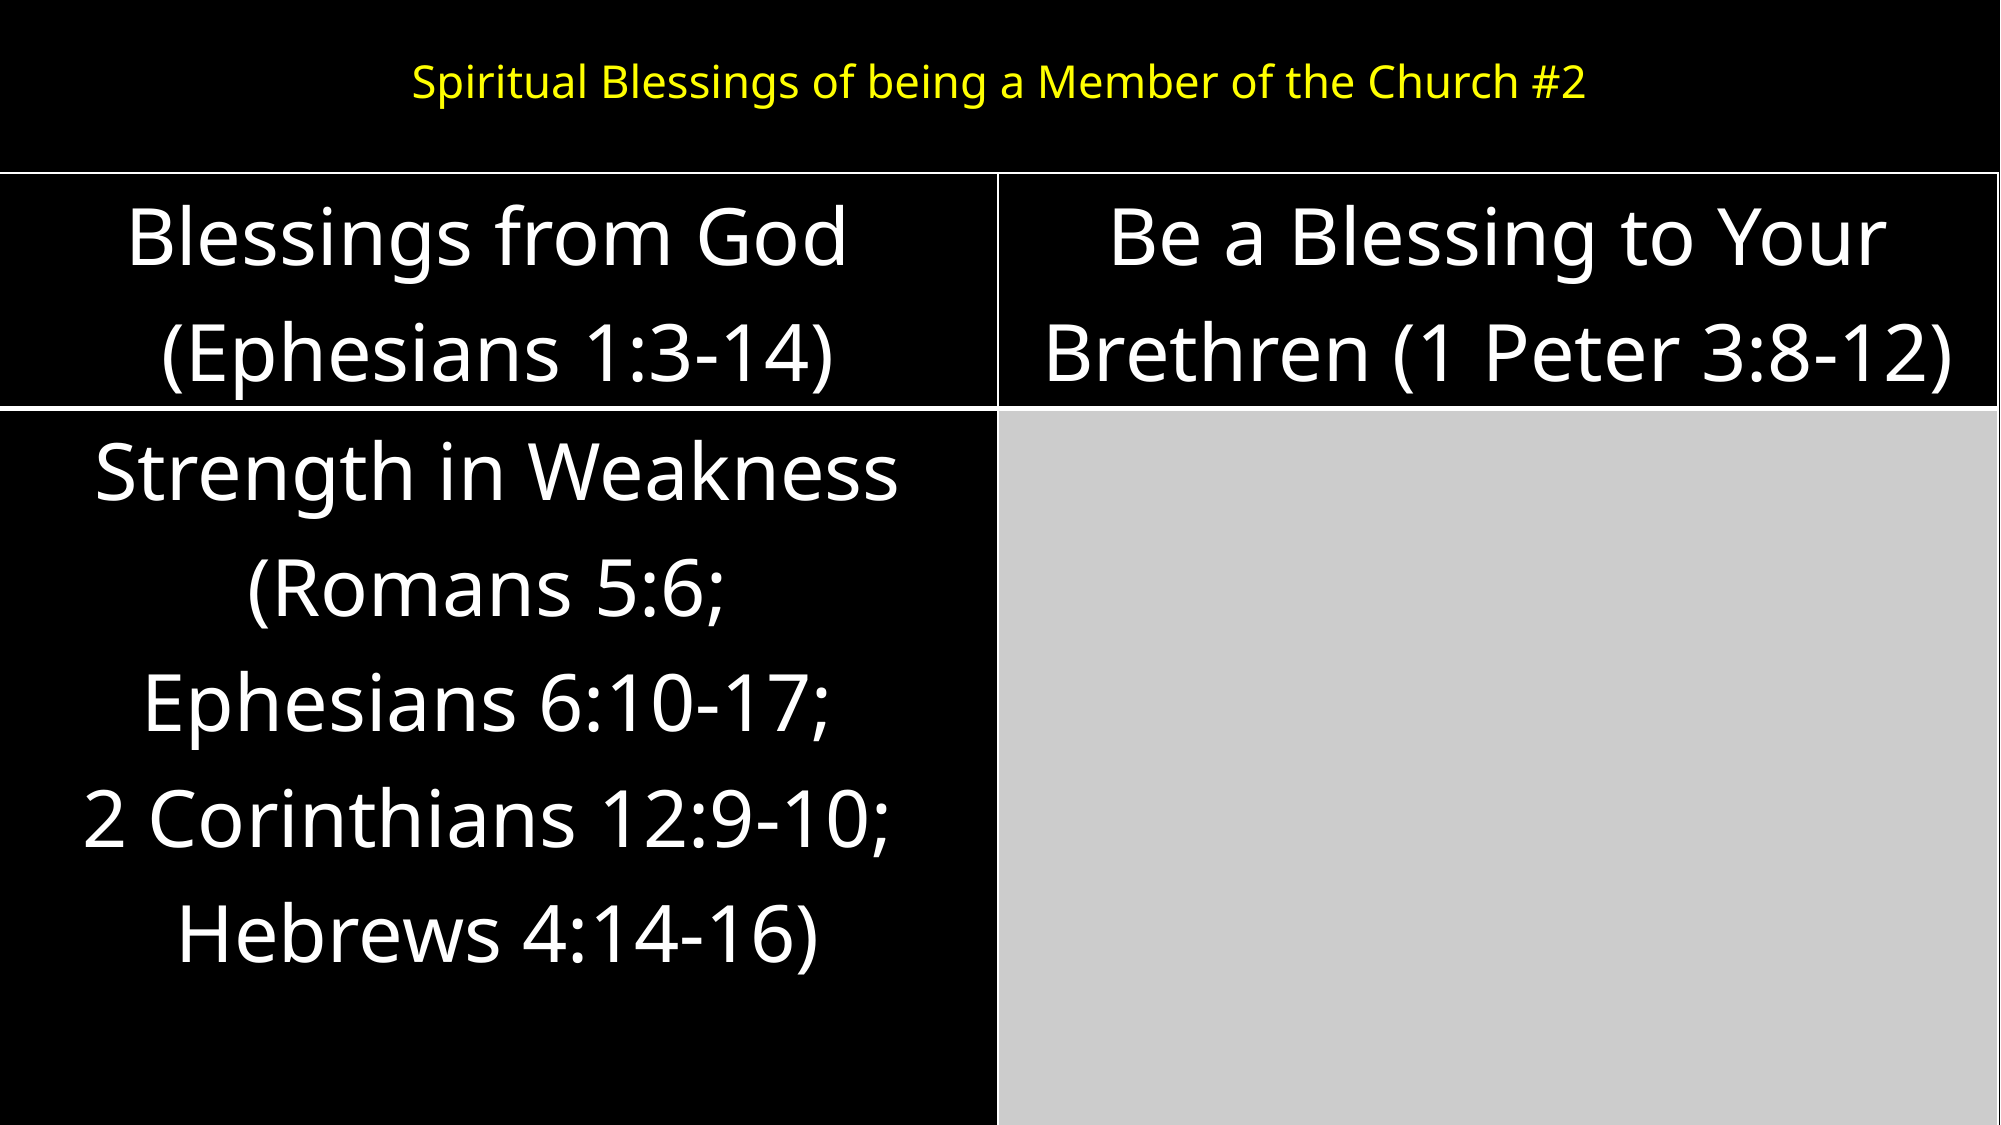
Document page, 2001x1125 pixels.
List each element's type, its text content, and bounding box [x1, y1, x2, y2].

table_cell Strength in Weakness (Romans 5:6; Ephesians 6:10-17; 2 Corinthians 12:9-10; Hebrews 4:14-16) [0, 411, 997, 1125]
title Spiritual Blessings of being a Member of the Church #2 [0, 0, 2000, 174]
table_header Be a Blessing to Your Brethren (1 Peter 3:8-12) [999, 174, 1997, 406]
table_header Blessings from God (Ephesians 1:3-14) [0, 174, 997, 406]
table_cell [999, 411, 1997, 1125]
